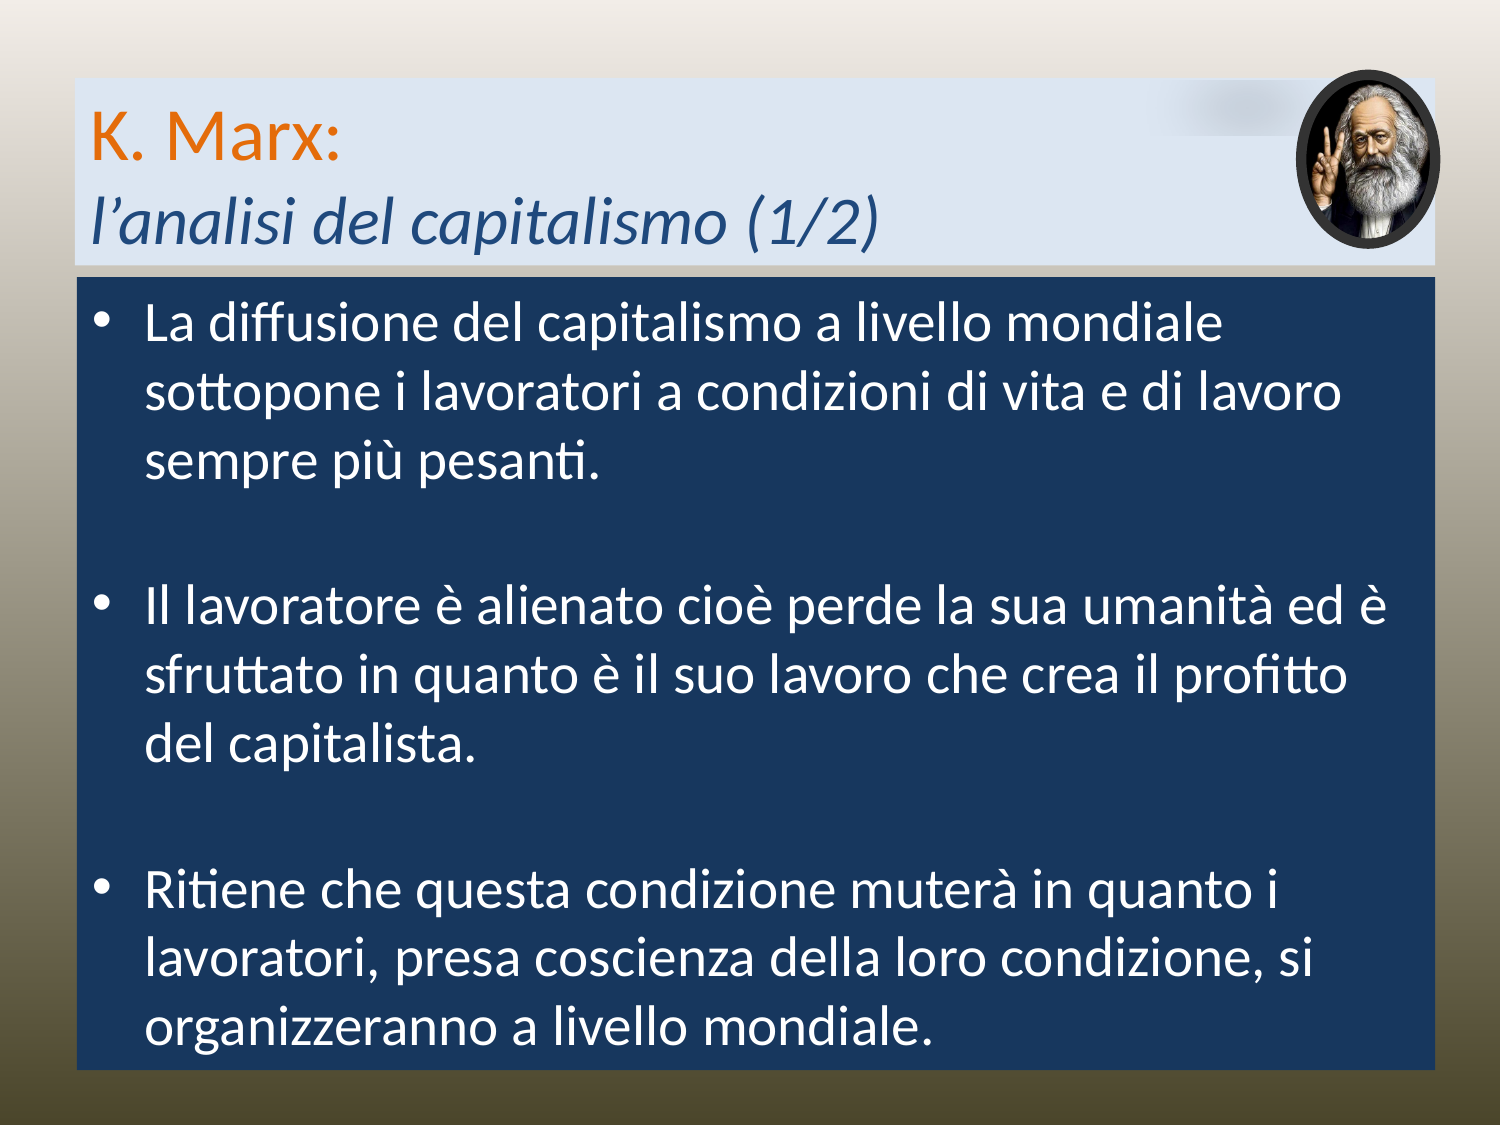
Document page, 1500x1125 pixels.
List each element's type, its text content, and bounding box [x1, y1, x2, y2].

text_box K. Marx: l’analisi del capitalismo (1/2) [74, 77, 1436, 266]
list La diffusione del capitalismo a livello mondiale sottopone i lavoratori a condizioni di vita e di lavoro sempre più pesanti. Il lavoratore è alienato cioè perde la sua umanità ed è sfruttato in quanto è il suo lavoro che crea il profitto del capitalista. Ritiene che questa condizione muterà in quanto i lavoratori, presa coscienza della loro condizione, si organizzeranno a livello mondiale. [76, 277, 1436, 1071]
picture [1300, 74, 1436, 244]
